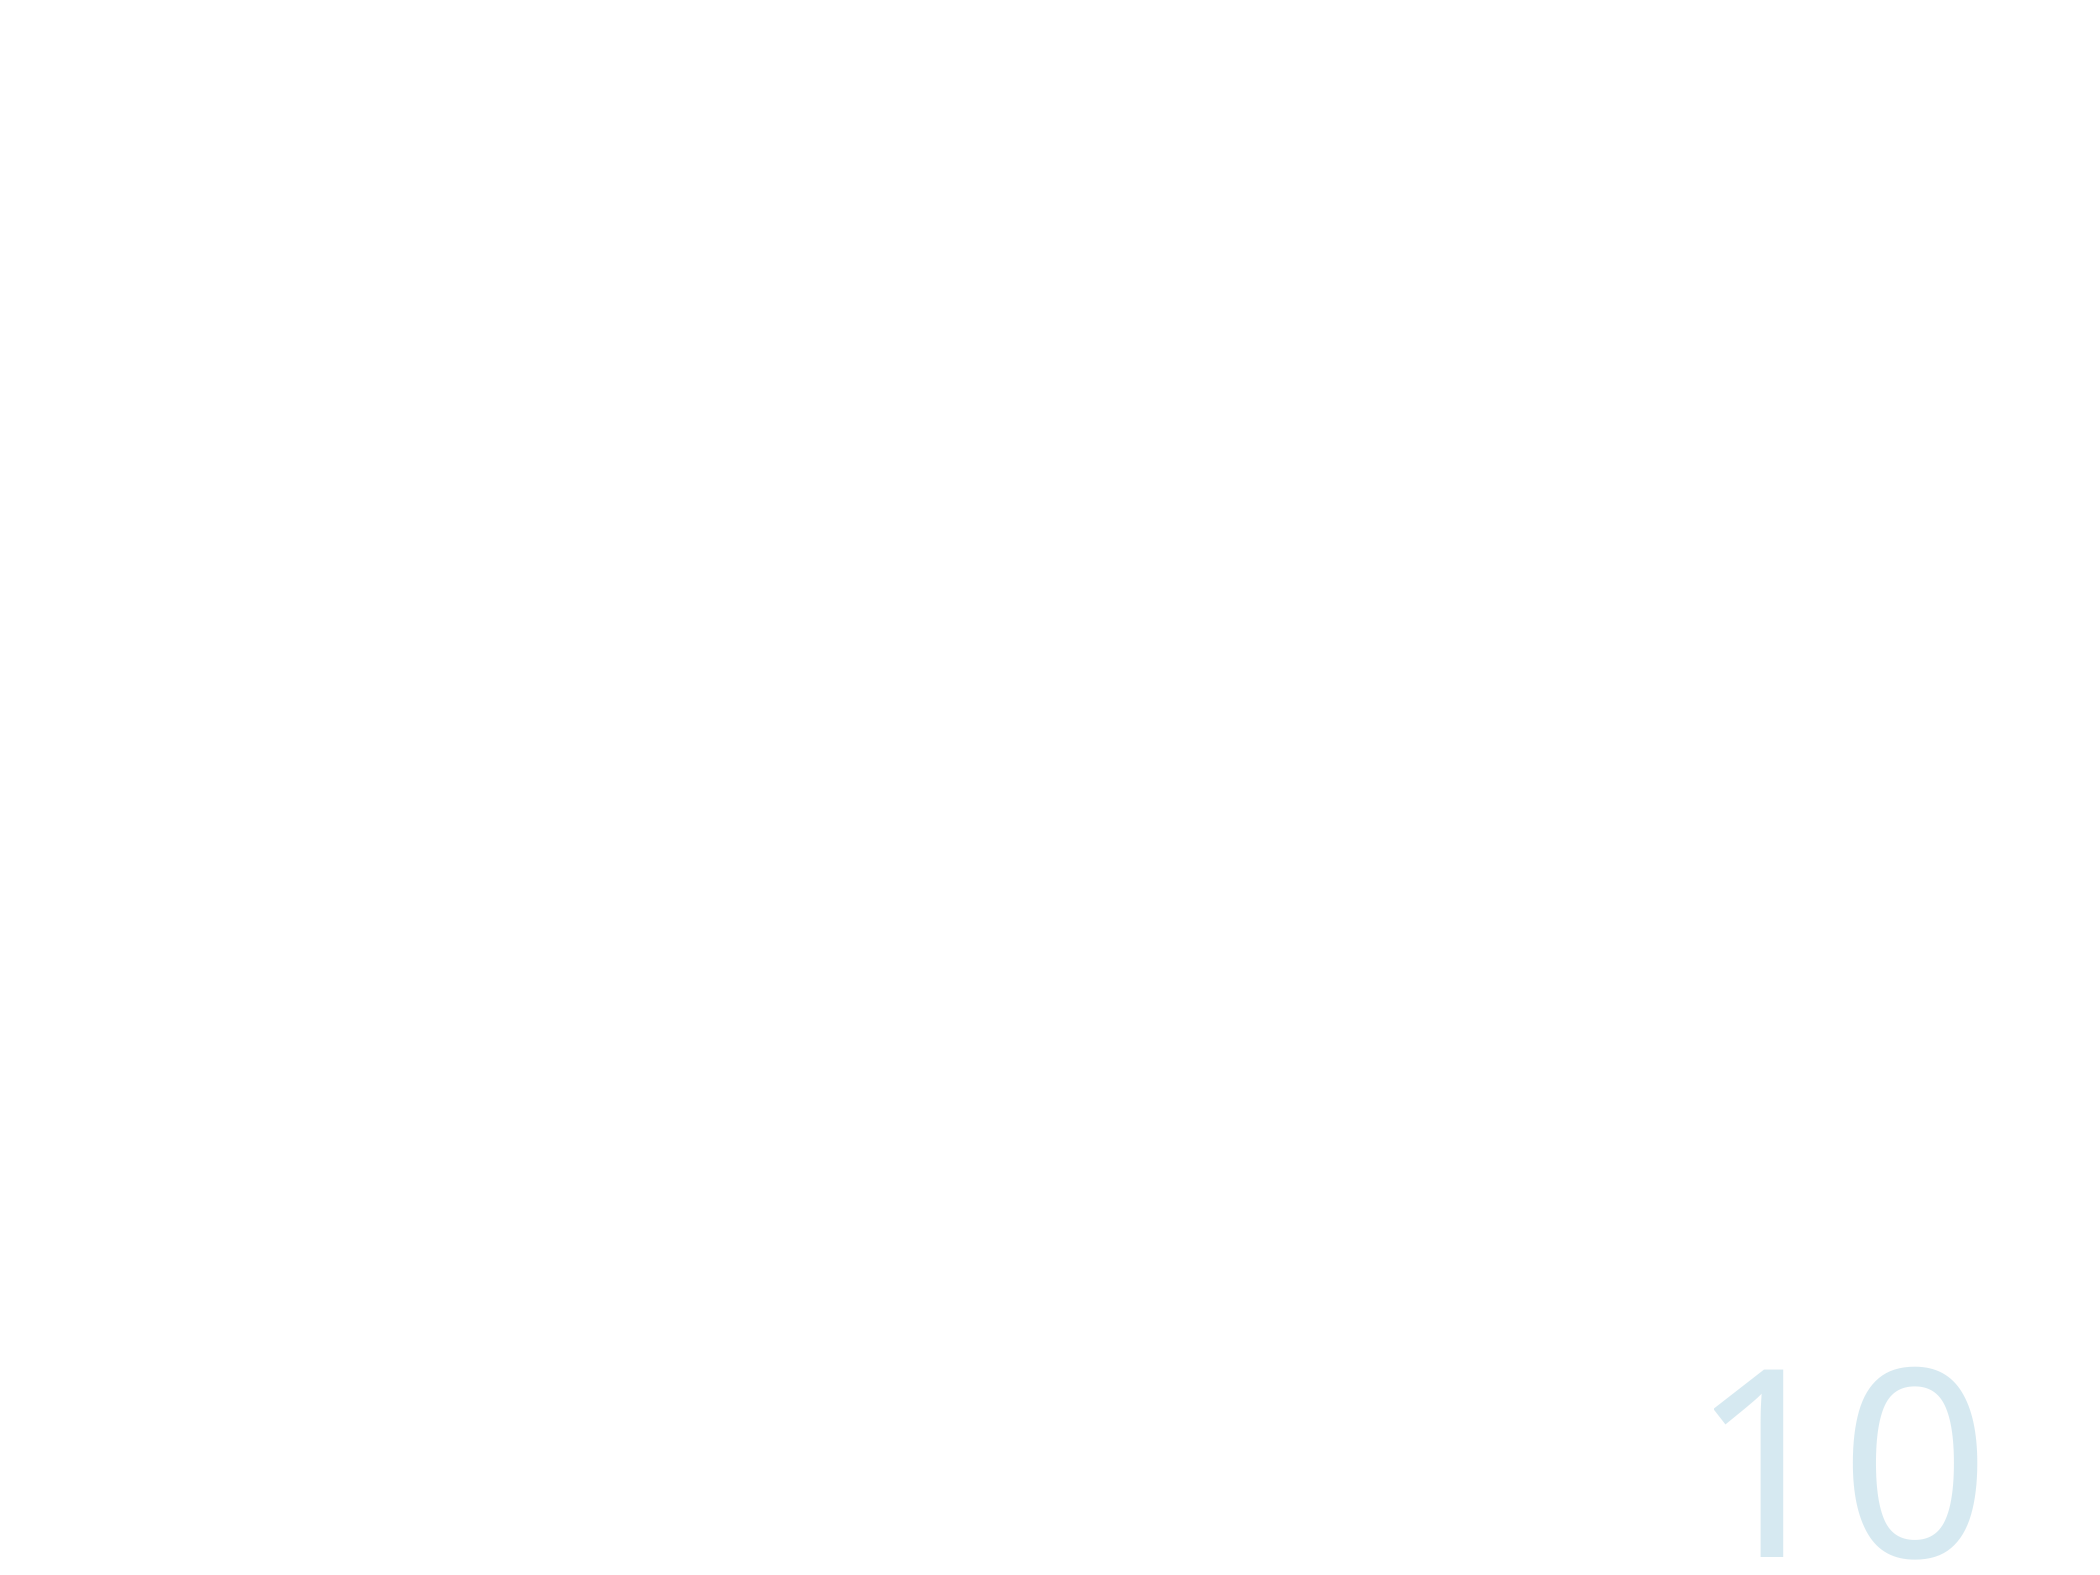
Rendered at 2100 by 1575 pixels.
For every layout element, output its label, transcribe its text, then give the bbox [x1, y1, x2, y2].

slide_number 10 [1502, 1338, 2007, 1575]
